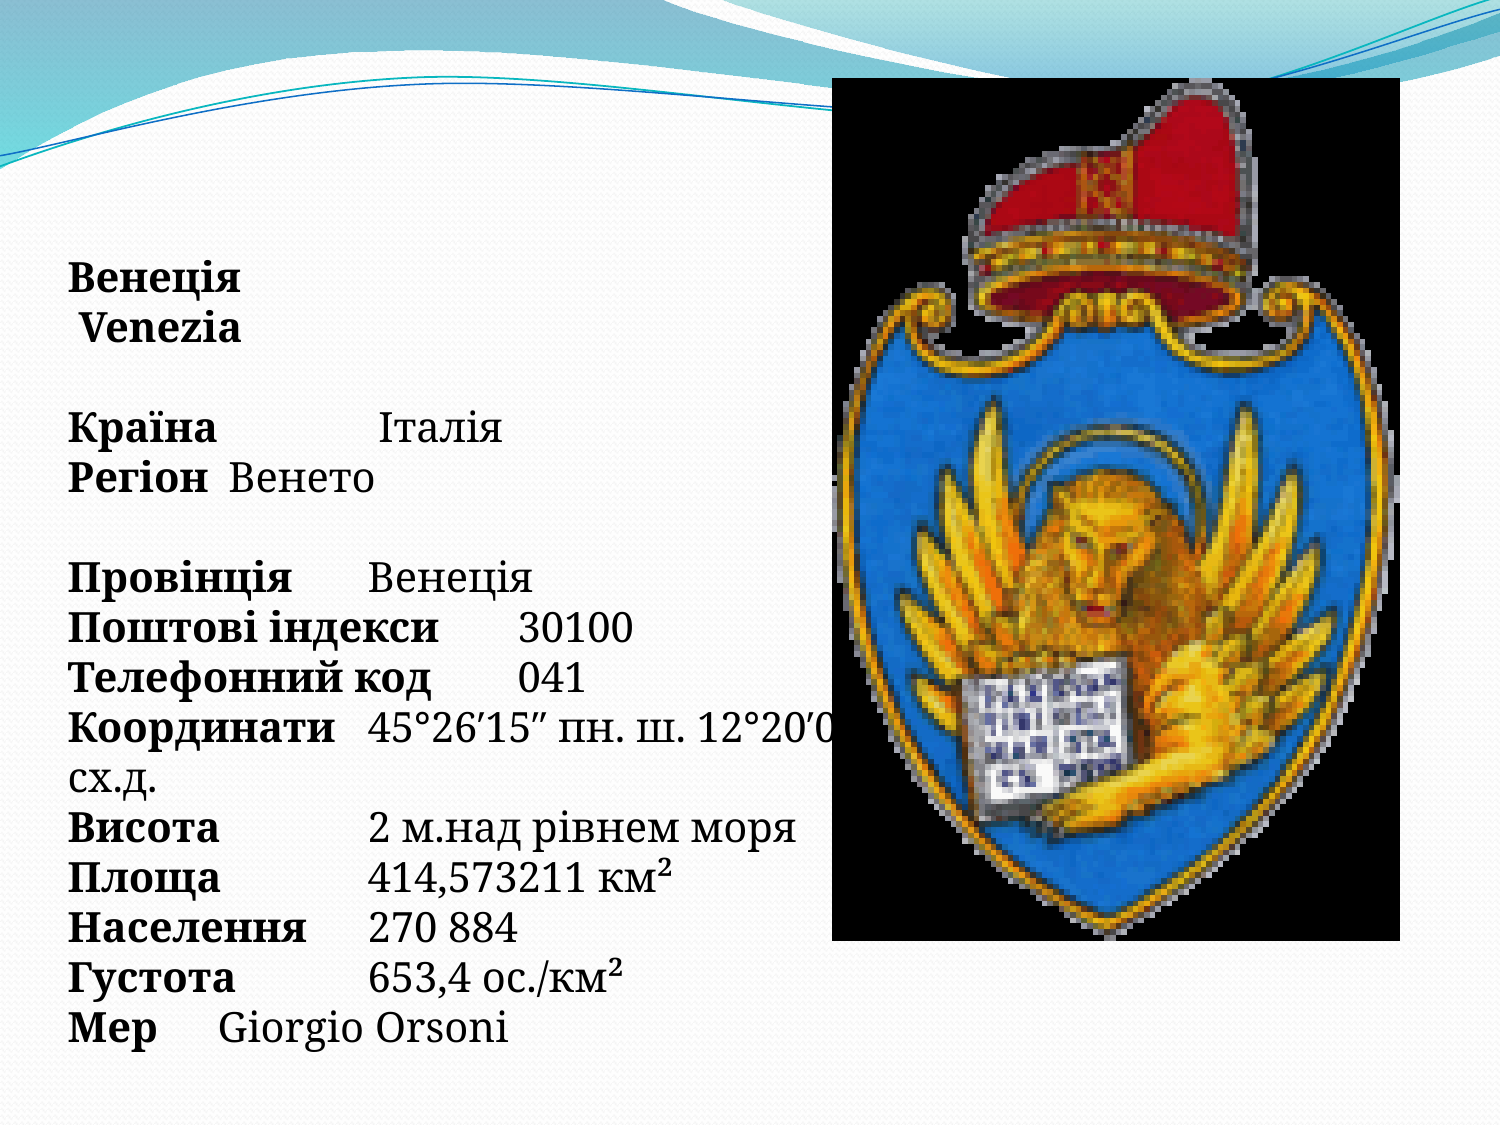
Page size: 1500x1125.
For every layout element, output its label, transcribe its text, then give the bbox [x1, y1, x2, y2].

text_box Венеція Venezia Країна Італія Регіон Венето Провінція Венеція Поштові індекси 30100 Телефонний код 041 Координати 45°26′15″ пн. ш. 12°20′09″ сх.д. Висота 2 м.над рівнем моря Площа 414,573211 км² Населення 270 884 Густота 653,4 ос./км² Мер Giorgio Orsoni [53, 243, 904, 1059]
picture [832, 77, 1401, 941]
